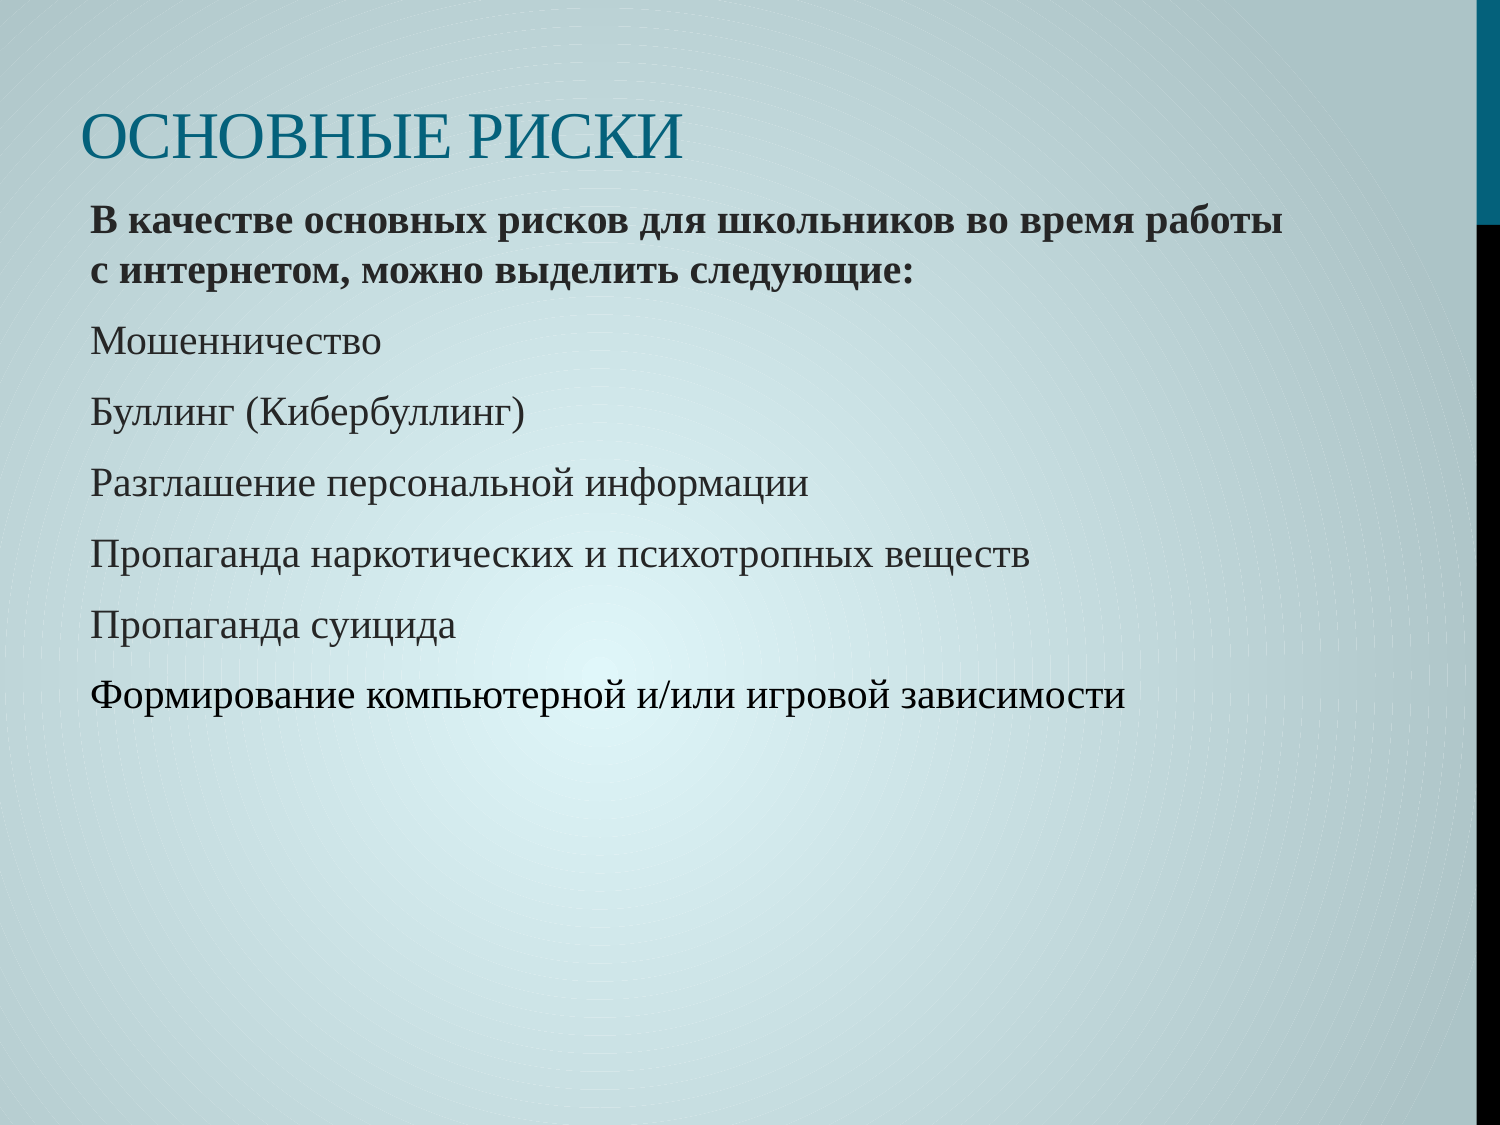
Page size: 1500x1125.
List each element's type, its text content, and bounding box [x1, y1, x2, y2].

list В качестве основных рисков для школьников во время работы с интернетом, можно выделить следующие: Мошенничество Буллинг (Кибербуллинг) Разглашение персональной информации Пропаганда наркотических и психотропных веществ Пропаганда суицида Формирование компьютерной и/или игровой зависимости [75, 184, 1325, 1035]
title Основные риски [64, 54, 1341, 180]
